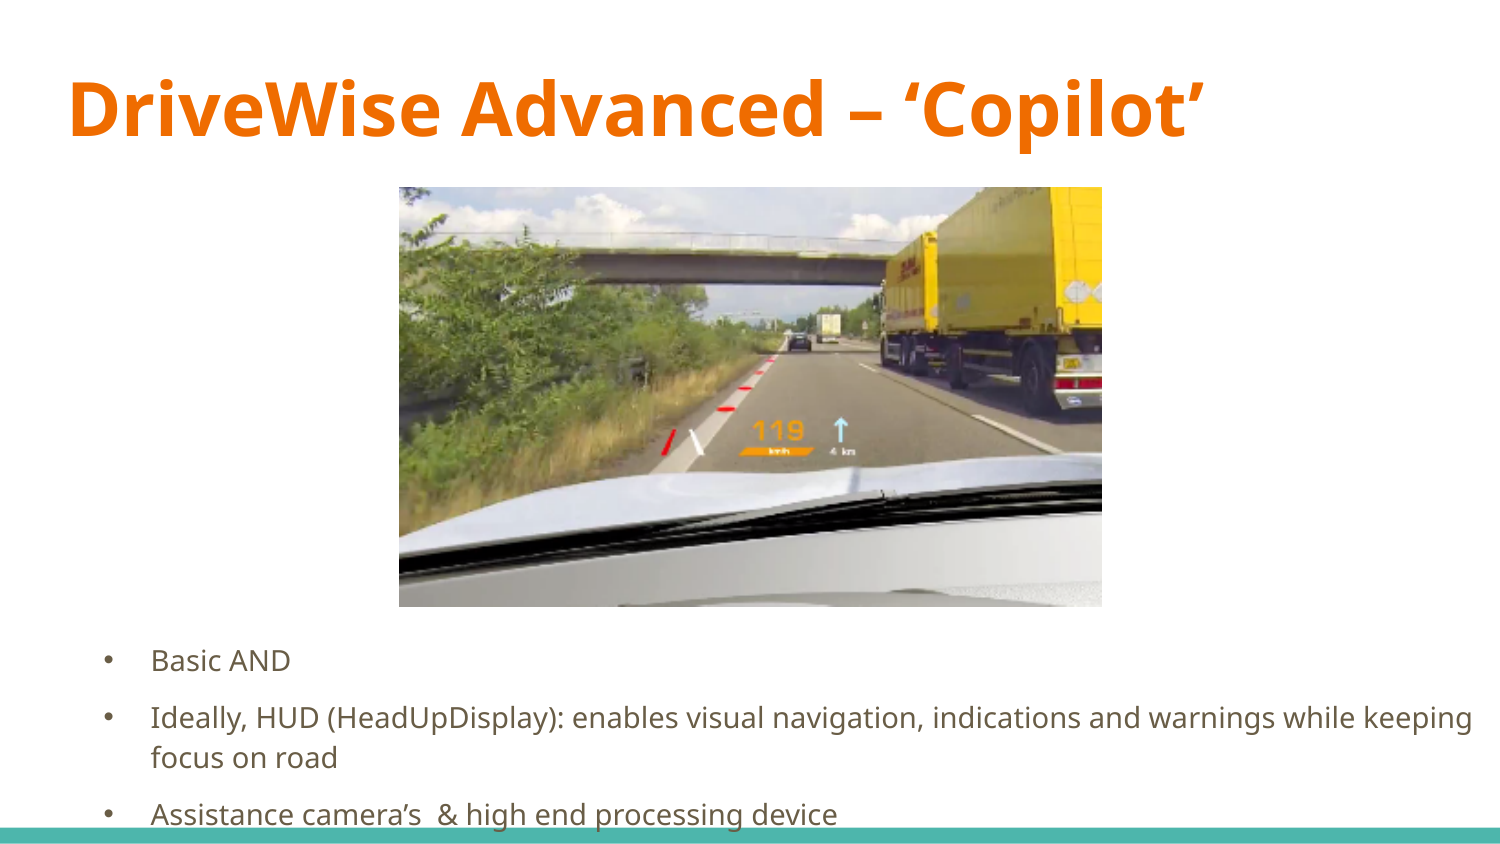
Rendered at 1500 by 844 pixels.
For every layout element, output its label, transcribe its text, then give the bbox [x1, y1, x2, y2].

title DriveWise Advanced – ‘Copilot’ [51, 46, 1449, 163]
list Basic AND Ideally, HUD (HeadUpDisplay): enables visual navigation, indications and warnings while keeping focus on road Assistance camera’s & high end processing device [51, 621, 1500, 835]
picture [399, 187, 1102, 607]
